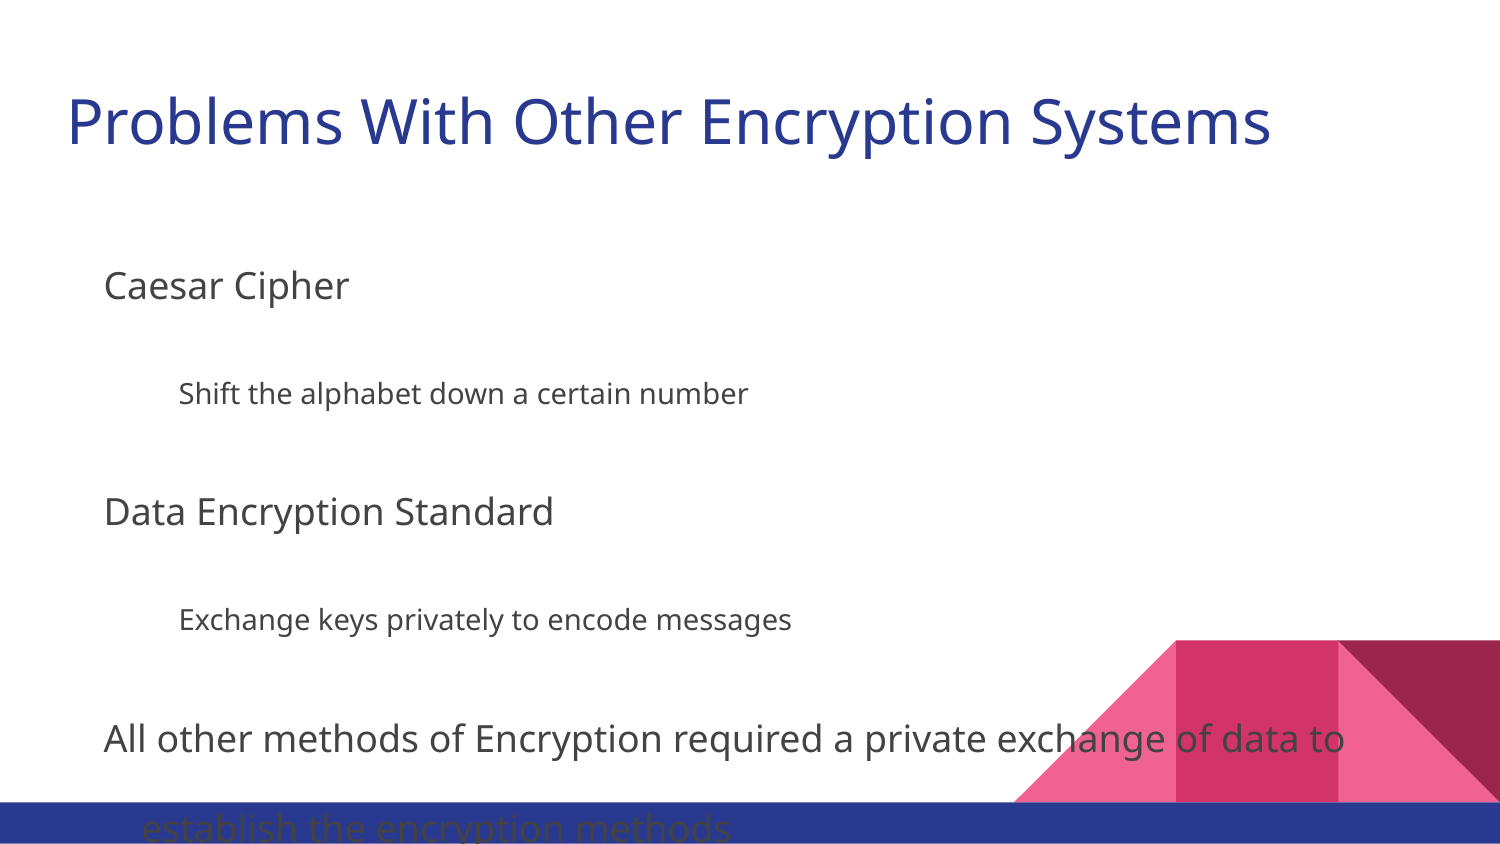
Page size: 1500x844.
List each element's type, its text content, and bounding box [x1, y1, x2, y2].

title Problems With Other Encryption Systems [51, 67, 1449, 167]
list Caesar Cipher Shift the alphabet down a certain number Data Encryption Standard Exchange keys privately to encode messages All other methods of Encryption required a private exchange of data to establish the encryption methods [51, 201, 1449, 750]
